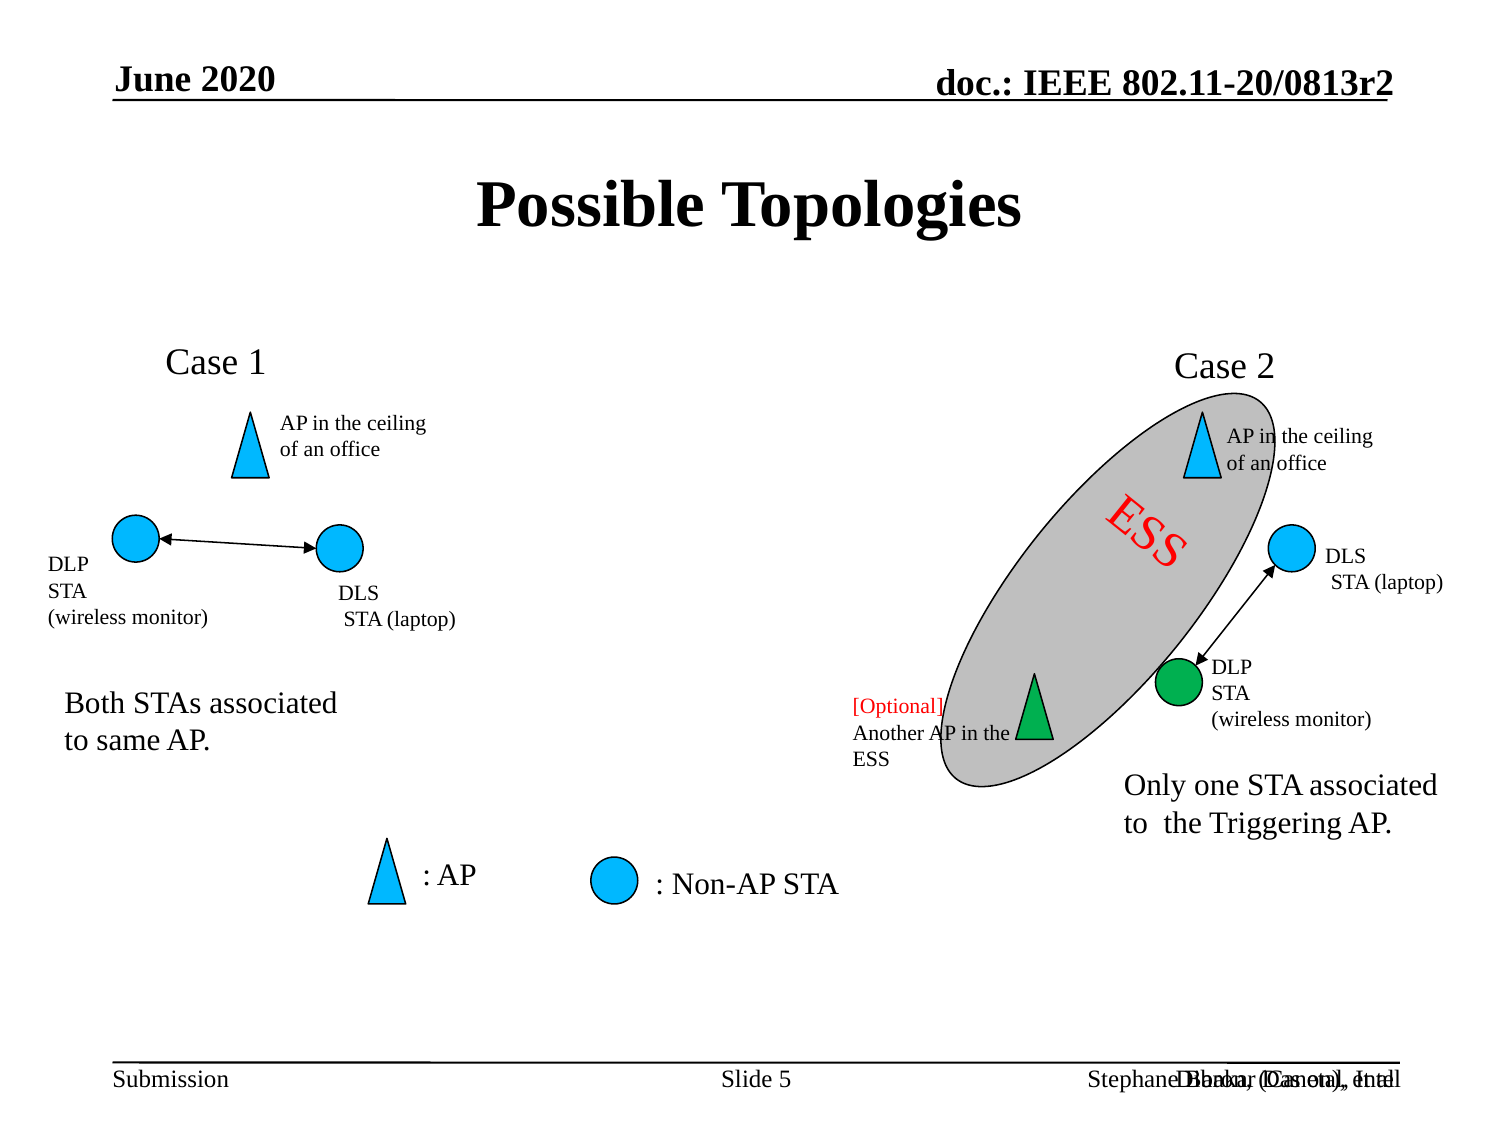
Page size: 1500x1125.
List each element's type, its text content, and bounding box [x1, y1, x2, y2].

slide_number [114, 54, 423, 100]
text_box [368, 838, 406, 904]
text_box Both STAs associated to same AP. [49, 674, 354, 765]
text_box DLS STA (laptop) [323, 571, 477, 639]
text_box DLP STA (wireless monitor) [1196, 644, 1393, 739]
text_box [1183, 412, 1211, 478]
text_box Case 1 [150, 329, 282, 390]
text_box [1031, 673, 1054, 740]
title Possible Topologies [112, 112, 1388, 288]
text_box Case 2 [1159, 333, 1291, 394]
text_box [590, 857, 638, 904]
text_box [231, 412, 270, 478]
text_box [1155, 658, 1196, 706]
text_box [Optional] Another AP in the ESS [837, 684, 1031, 778]
footer Stephane Baron, (Canon), et al [878, 1061, 1402, 1093]
text_box [317, 524, 364, 571]
text_box DLS STA (laptop) [1310, 534, 1464, 602]
text_box [1268, 524, 1311, 572]
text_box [158, 538, 317, 549]
text_box ESS [955, 778, 1020, 787]
slide_number Slide 5 [712, 1061, 800, 1123]
text_box [112, 515, 160, 542]
text_box Only one STA associated to the Triggering AP. [1109, 757, 1454, 847]
text_box ESS [951, 394, 1270, 773]
text_box : Non-AP STA [640, 855, 855, 909]
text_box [1195, 564, 1276, 666]
text_box DLP STA (wireless monitor) [33, 542, 230, 637]
text_box AP in the ceiling of an office [265, 400, 448, 469]
text_box : AP [407, 846, 492, 899]
text_box AP in the ceiling of an office [1211, 414, 1394, 482]
